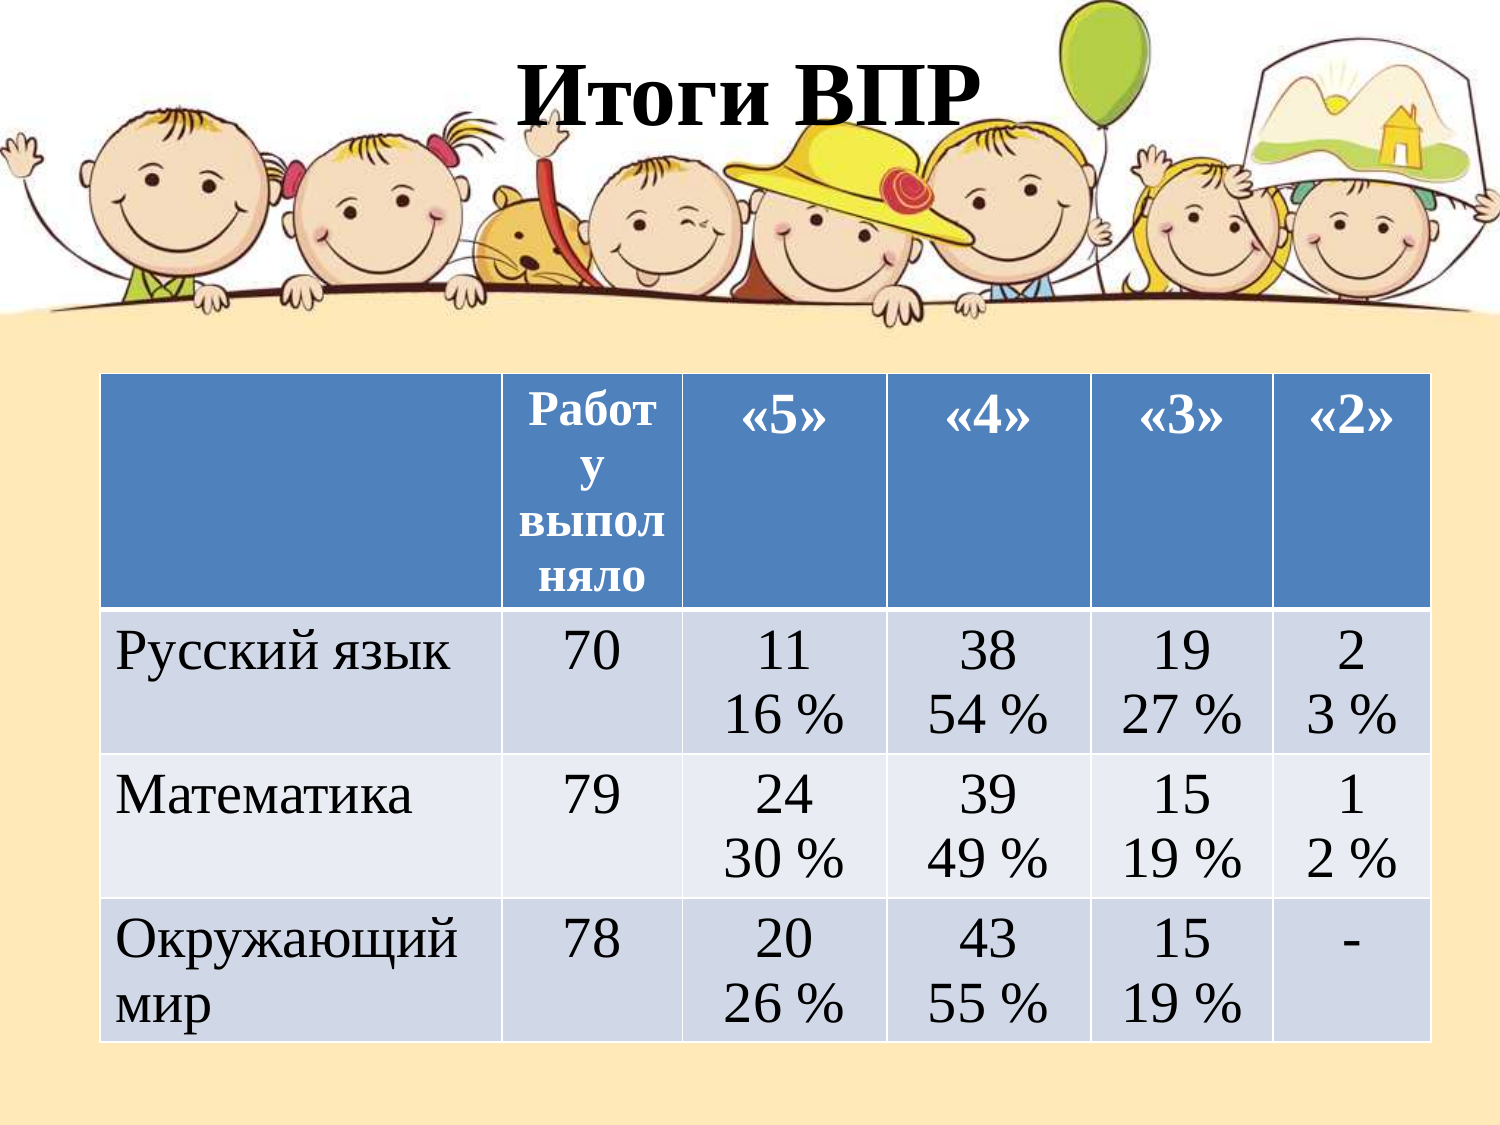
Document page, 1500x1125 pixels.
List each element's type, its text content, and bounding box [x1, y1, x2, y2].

table_cell Окружающий мир [101, 899, 501, 1041]
table_cell 20 26 % [683, 899, 886, 1041]
table_header Работу выполняло [503, 374, 682, 607]
table_header «5» [683, 374, 886, 607]
title Итоги ВПР [112, 0, 1388, 177]
table_header «3» [1092, 374, 1272, 607]
table_cell 24 30 % [683, 755, 886, 897]
table_cell 43 55 % [888, 899, 1090, 1041]
table_cell 11 16 % [683, 612, 886, 753]
table_cell 15 19 % [1092, 899, 1272, 1041]
table_cell 38 54 % [888, 612, 1090, 753]
table_cell Математика [101, 755, 501, 897]
table_cell 78 [503, 899, 682, 1041]
table_cell 70 [503, 612, 682, 753]
table_cell 2 3 % [1274, 612, 1430, 753]
picture [0, 0, 1500, 1125]
table_cell 1 2 % [1274, 755, 1430, 897]
table_cell 39 49 % [888, 755, 1090, 897]
table_cell - [1274, 899, 1430, 1041]
table_header «4» [888, 374, 1090, 607]
table_cell 79 [503, 755, 682, 897]
table_cell Русский язык [101, 612, 501, 753]
table_cell 19 27 % [1092, 612, 1272, 753]
table_cell 15 19 % [1092, 755, 1272, 897]
table_header [101, 374, 501, 607]
table_header «2» [1274, 374, 1430, 607]
